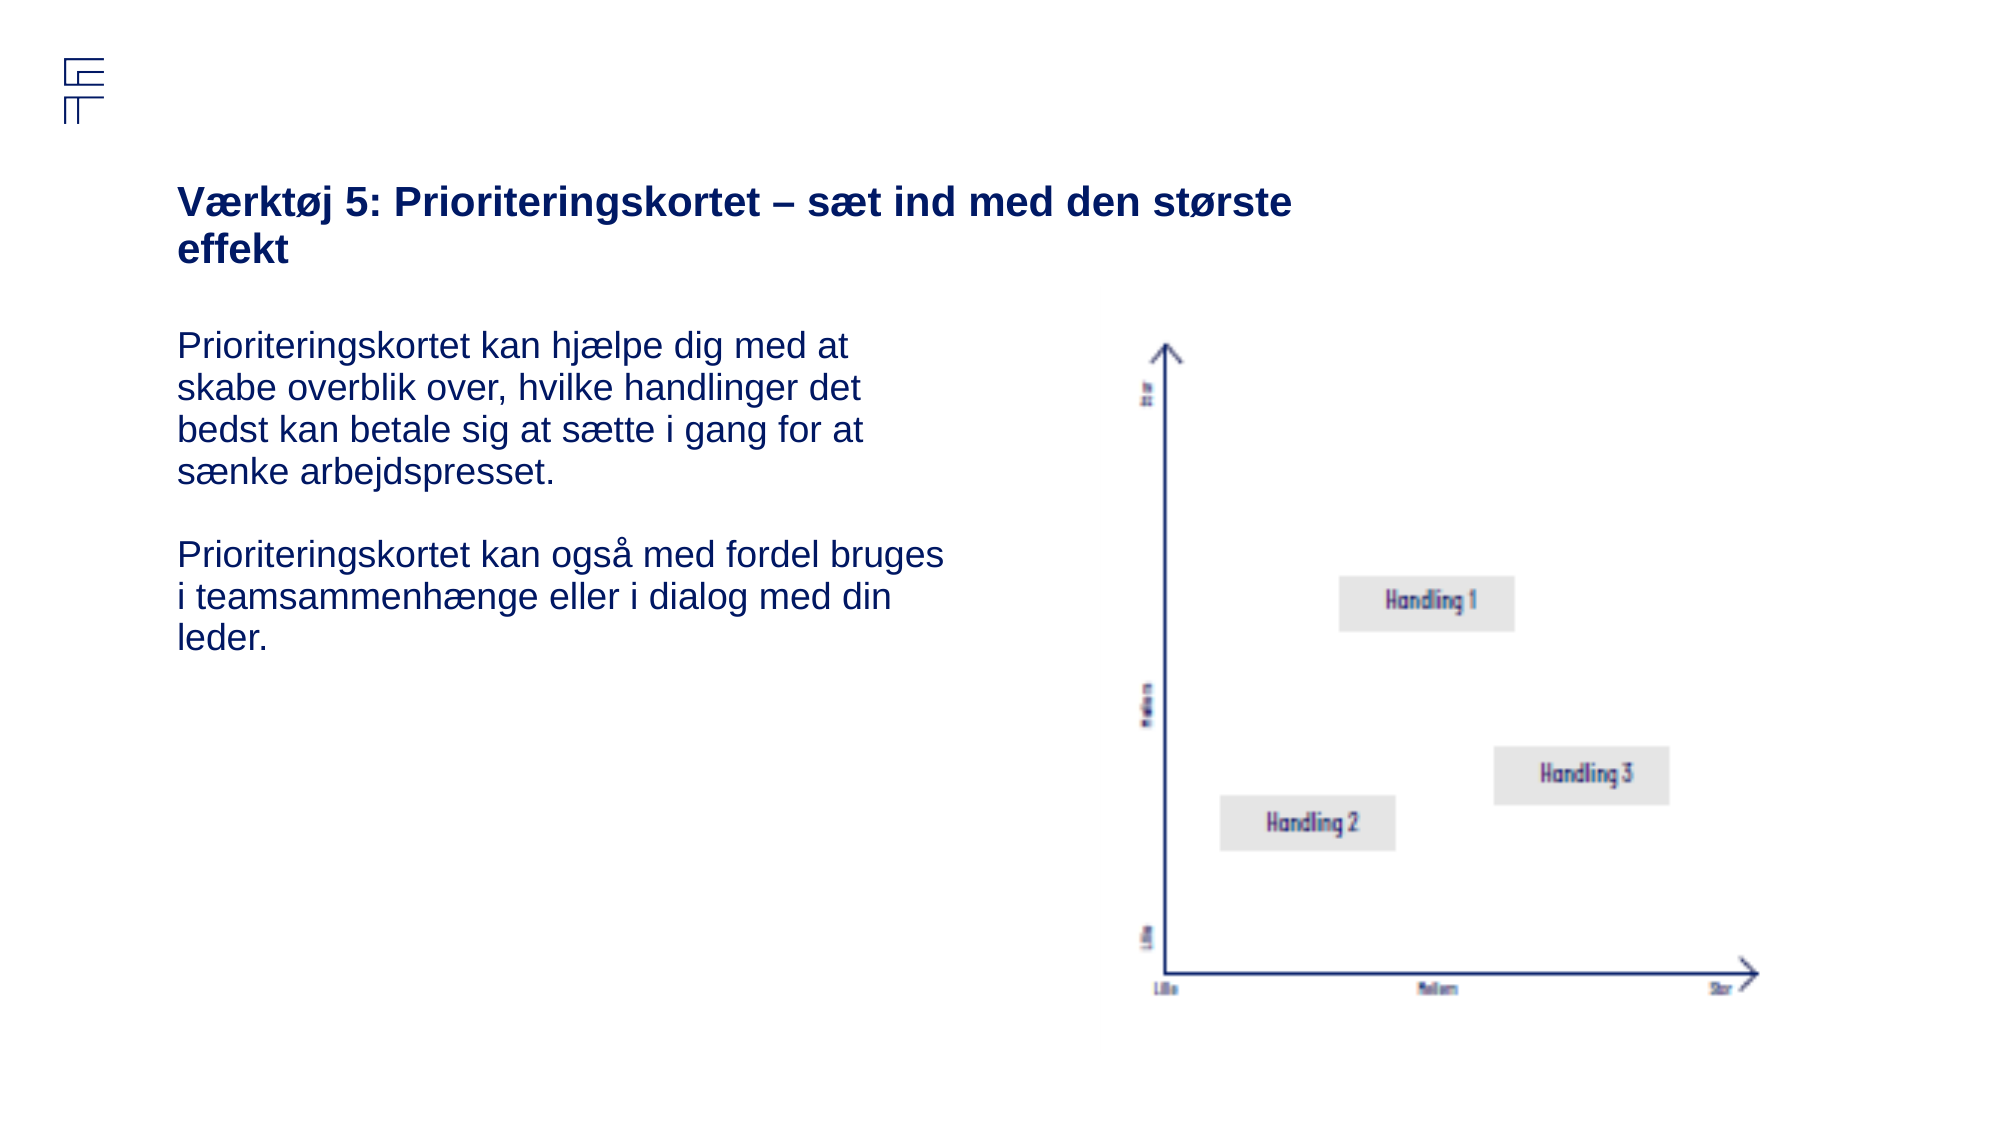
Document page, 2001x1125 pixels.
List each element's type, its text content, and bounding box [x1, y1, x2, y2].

picture [1098, 285, 1859, 1055]
title Værktøj 5: Prioriteringskortet – sæt ind med den største effekt [177, 177, 1389, 272]
picture [64, 58, 104, 124]
list Prioriteringskortet kan hjælpe dig med at skabe overblik over, hvilke handlinger det bedst kan betale sig at sætte i gang for at sænke arbejdspresset. Prioriteringskortet kan også med fordel bruges i teamsammenhænge eller i dialog med din leder. [177, 324, 956, 1019]
